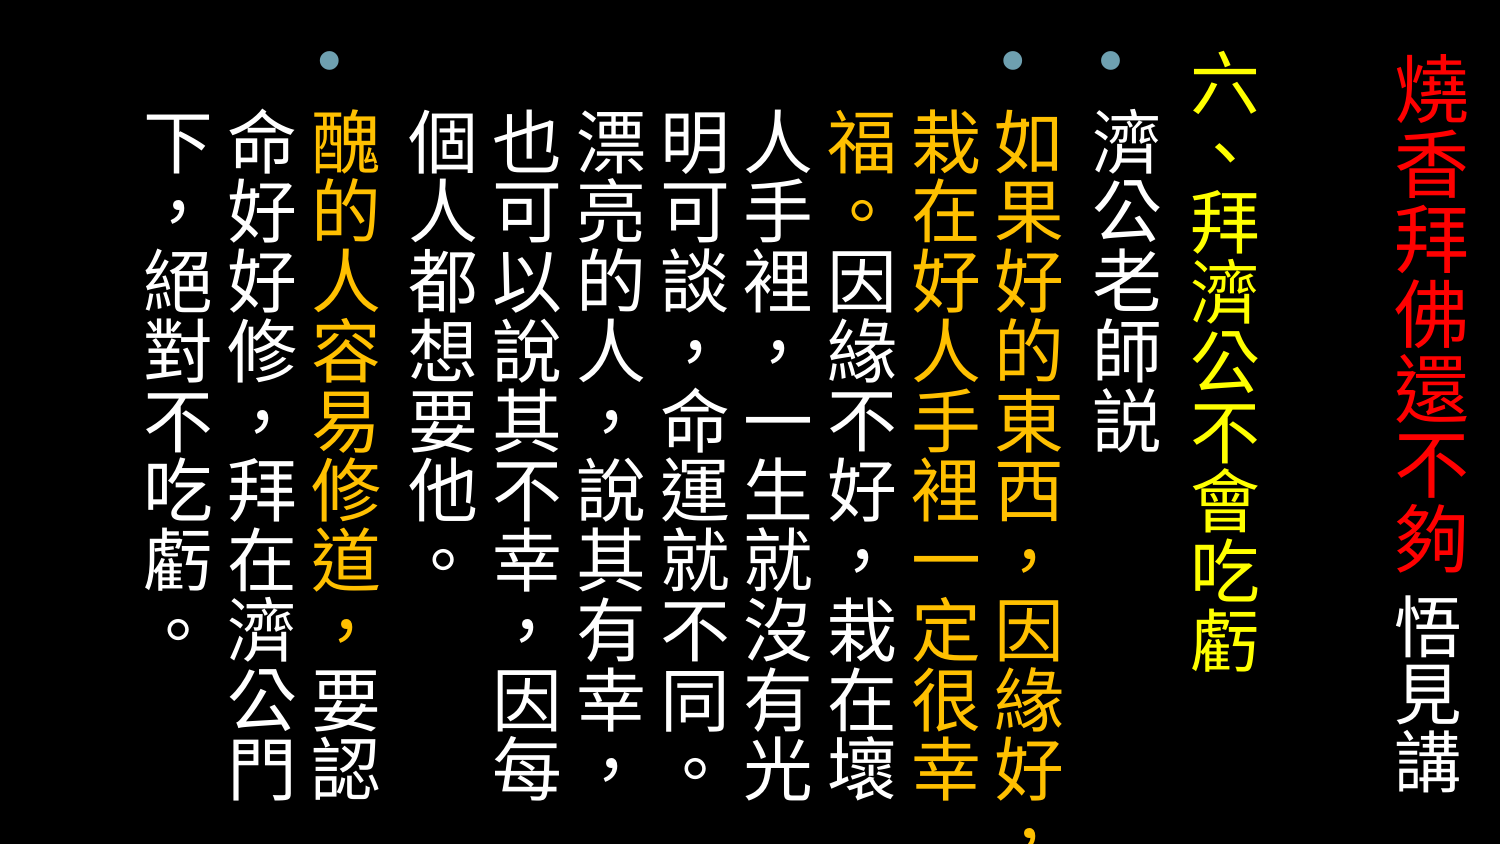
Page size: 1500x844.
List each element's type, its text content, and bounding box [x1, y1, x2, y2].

list 六、拜濟公不會吃虧 濟公老師説 如果好的東西，因緣好，栽在好人手裡一定很幸福。因緣不好，栽在壞人手裡，一生就沒有光明可談，命運就不同。漂亮的人，說其有幸，也可以說其不幸，因每個人都想要他。 醜的人容易修道，要認命好好修，拜在濟公門下，絕對不吃虧。 [29, 27, 1365, 820]
title 燒香拜佛還不夠 悟見講 [1376, 27, 1483, 820]
